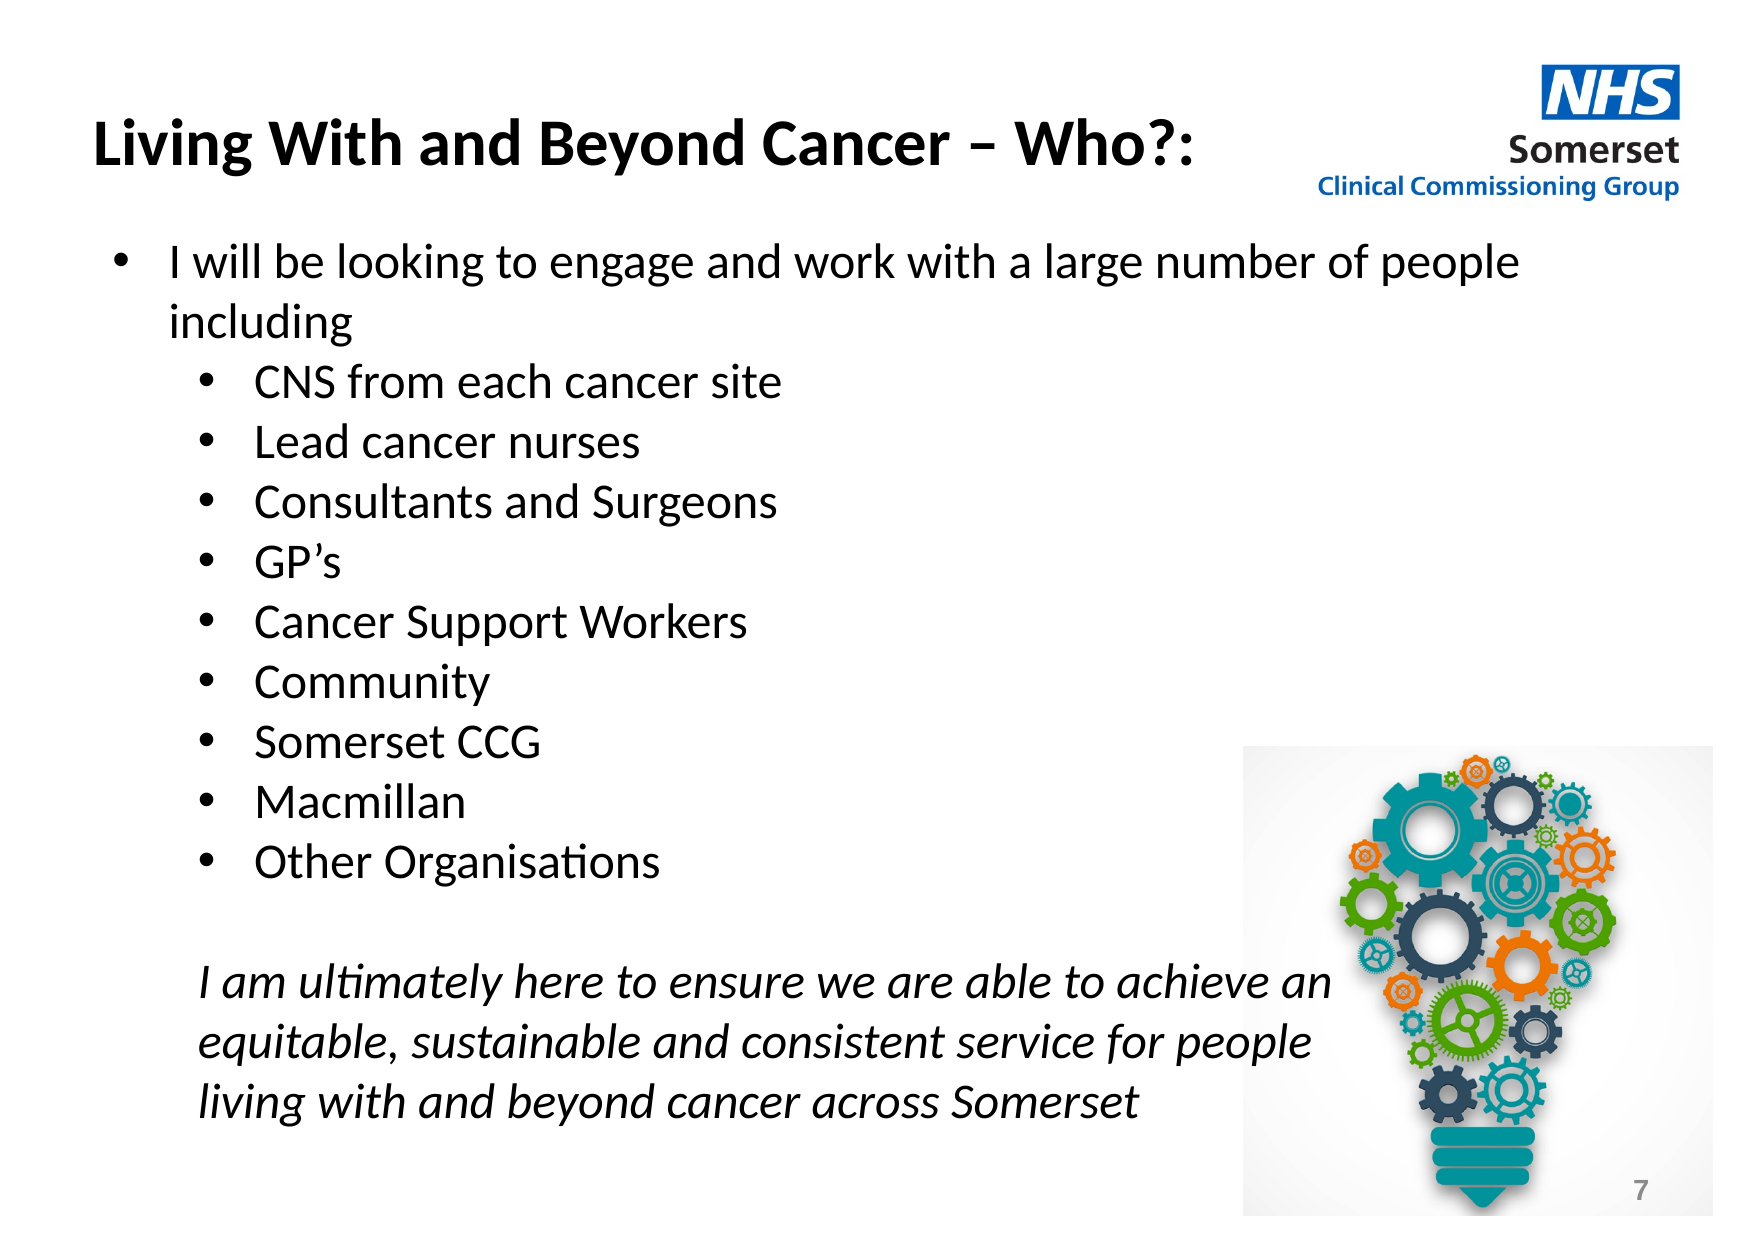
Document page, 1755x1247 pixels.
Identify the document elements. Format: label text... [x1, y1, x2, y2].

text_box Living With and Beyond Cancer – Who?: [78, 91, 1473, 187]
text_box I will be looking to engage and work with a large number of people including CNS from each cancer site Lead cancer nurses Consultants and Surgeons GP’s Cancer Support Workers Community Somerset CCG Macmillan Other Organisations I am ultimately here to ensure we are able to achieve an equitable, sustainable and consistent service for people living with and beyond cancer across Somerset [97, 221, 1681, 1247]
picture [1242, 746, 1713, 1216]
picture [1251, 44, 1686, 240]
